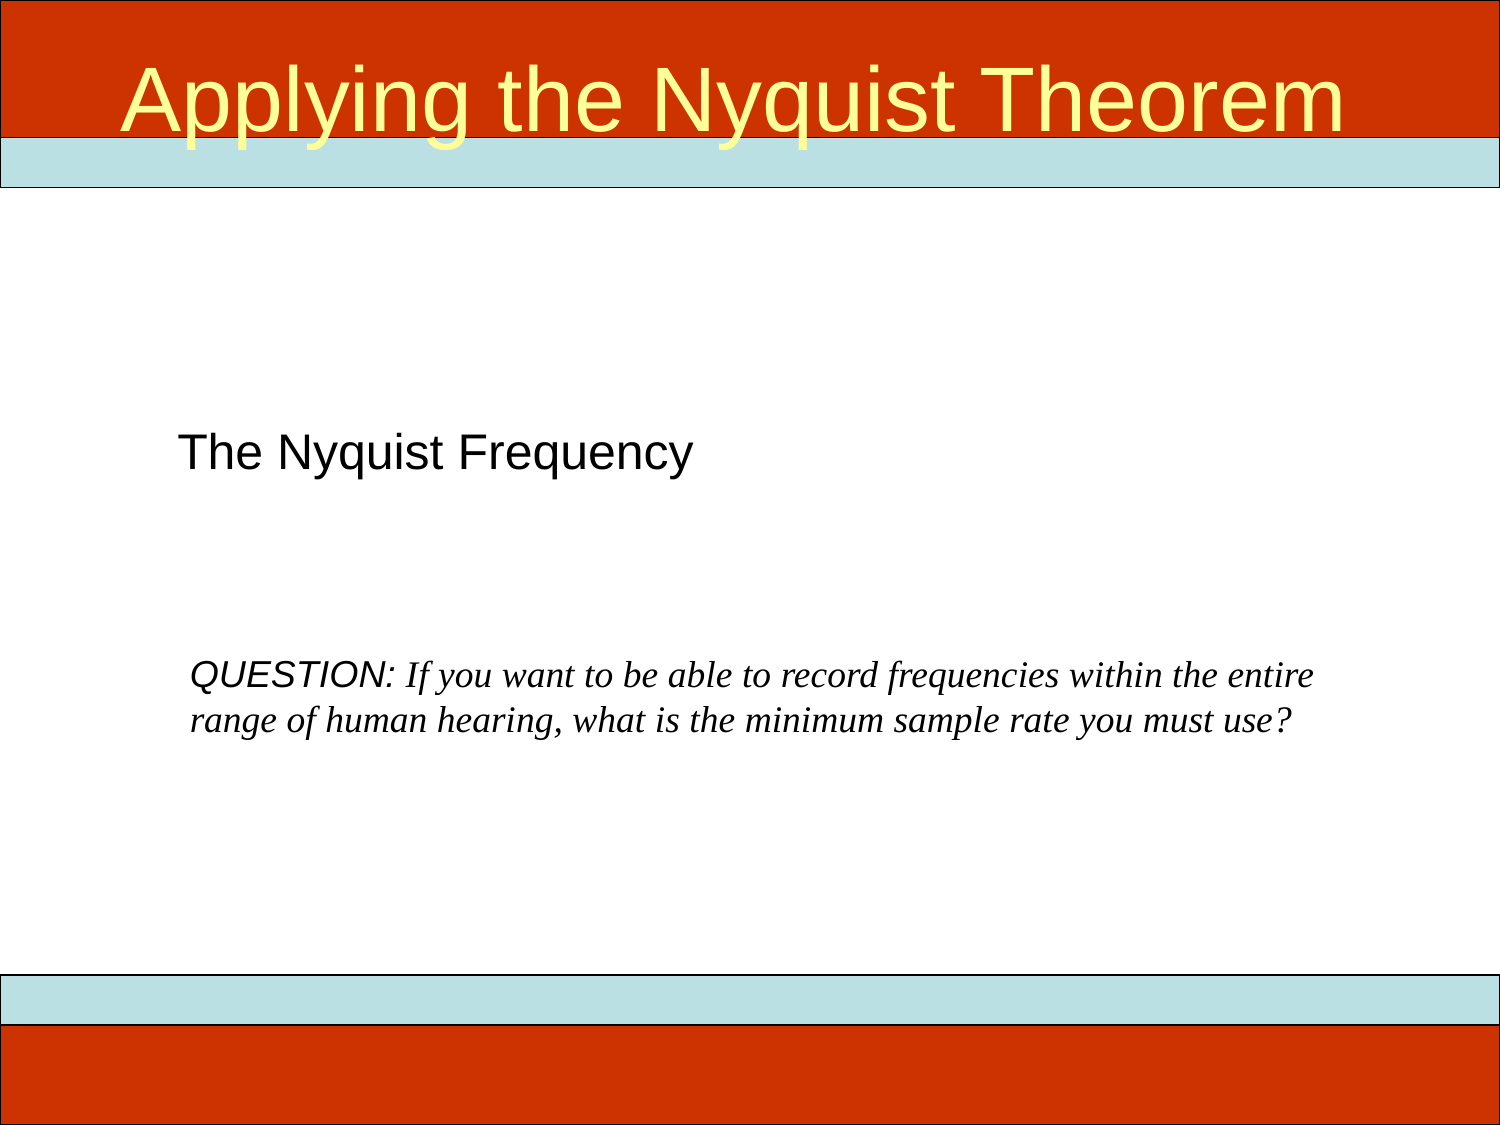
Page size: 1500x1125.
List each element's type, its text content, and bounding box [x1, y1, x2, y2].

title Applying the Nyquist Theorem [105, 0, 1456, 189]
text_box The Nyquist Frequency [162, 412, 925, 488]
text_box QUESTION: If you want to be able to record frequencies within the entire range of human hearing, what is the minimum sample rate you must use? [174, 537, 1345, 828]
